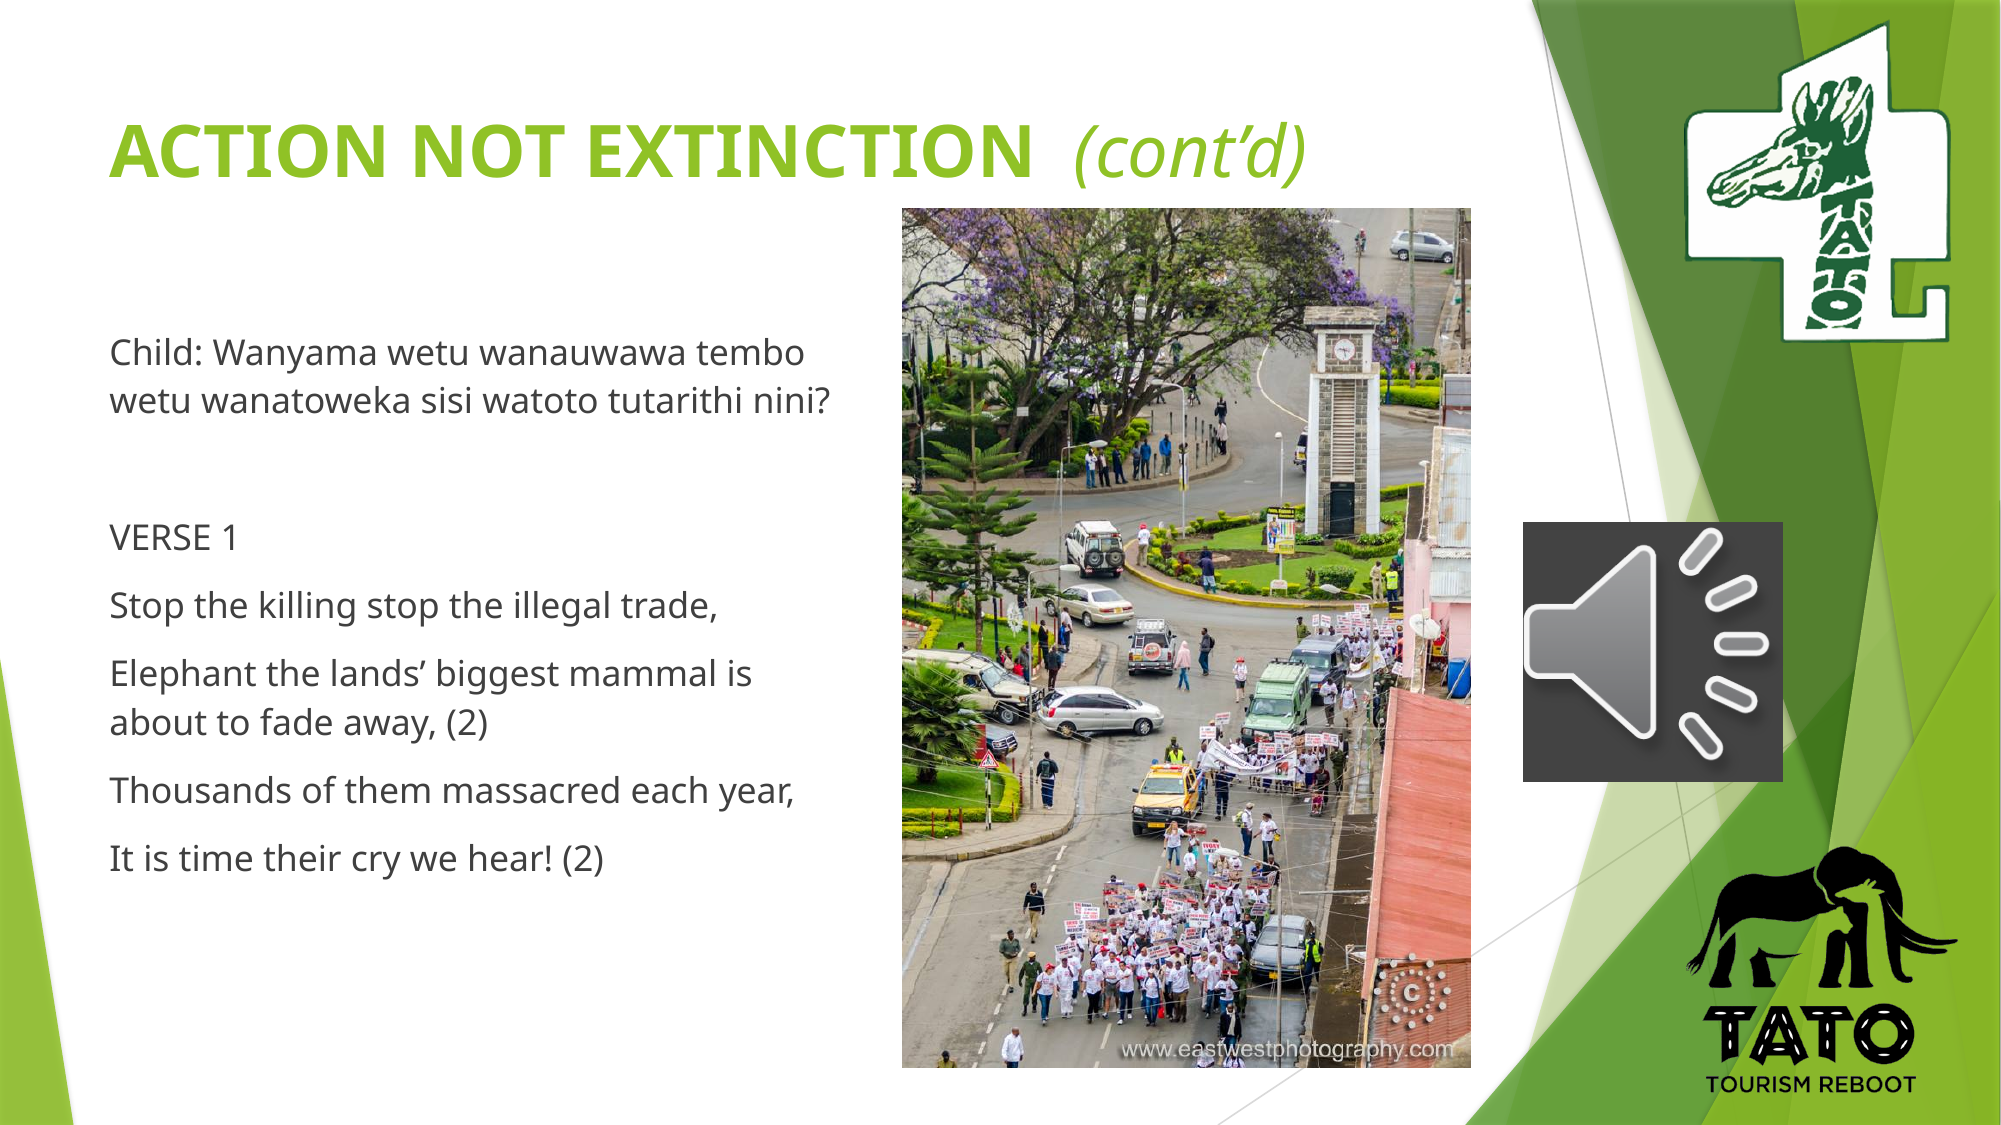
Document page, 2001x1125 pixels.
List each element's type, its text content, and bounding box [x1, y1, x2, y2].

picture [901, 207, 1472, 1068]
picture [1521, 520, 1785, 784]
title ACTION NOT EXTINCTION (cont’d) [94, 72, 1411, 209]
picture [1684, 18, 1952, 343]
list Child: Wanyama wetu wanauwawa tembo wetu wanatoweka sisi watoto tutarithi nini? VERSE 1 Stop the killing stop the illegal trade, Elephant the lands’ biggest mammal is about to fade away, (2) Thousands of them massacred each year, It is time their cry we hear! (2) [94, 319, 850, 956]
picture [1652, 818, 1983, 1125]
